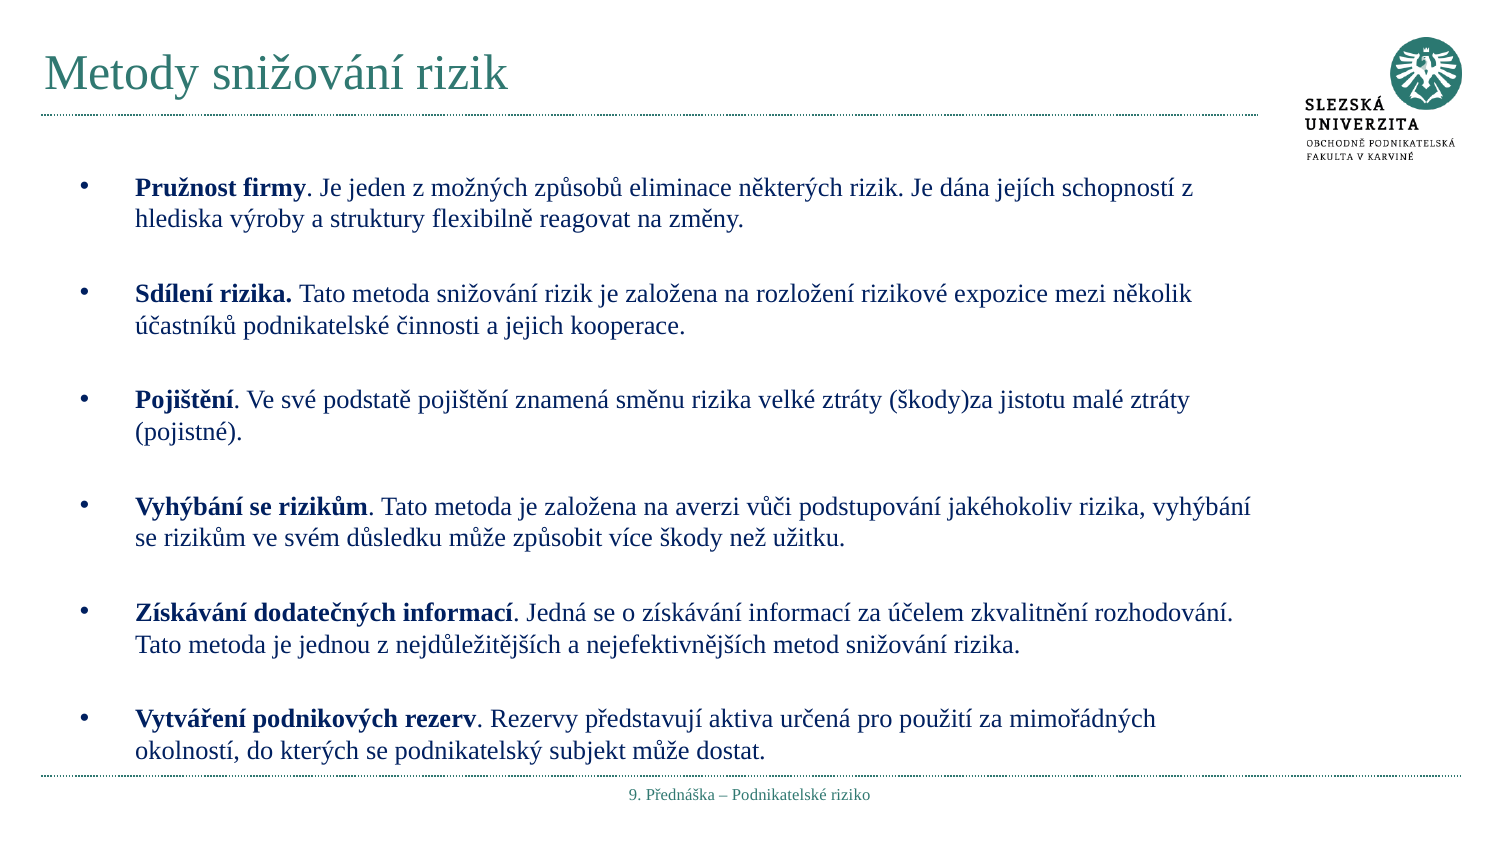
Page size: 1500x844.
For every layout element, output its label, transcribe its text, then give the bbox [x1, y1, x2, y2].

text_box 9. Přednáška – Podnikatelské riziko [442, 776, 1058, 811]
text_box Pružnost firmy. Je jeden z možných způsobů eliminace některých rizik. Je dána jejích schopností z hlediska výroby a struktury flexibilně reagovat na změny. Sdílení rizika. Tato metoda snižování rizik je založena na rozložení rizikové expozice mezi několik účastníků podnikatelské činnosti a jejich kooperace. Pojištění. Ve své podstatě pojištění znamená směnu rizika velké ztráty (škody)za jistotu malé ztráty (pojistné). Vyhýbání se rizikům. Tato metoda je založena na averzi vůči podstupování jakéhokoliv rizika, vyhýbání se rizikům ve svém důsledku může způsobit více škody než užitku. Získávání dodatečných informací. Jedná se o získávání informací za účelem zkvalitnění rozhodování. Tato metoda je jednou z nejdůležitějších a nejefektivnějších metod snižování rizika. Vytváření podnikových rezerv. Rezervy představují aktiva určená pro použití za mimořádných okolností, do kterých se podnikatelský subjekt může dostat. [64, 161, 1270, 778]
picture [1305, 37, 1462, 160]
title Metody snižování rizik [29, 32, 857, 116]
